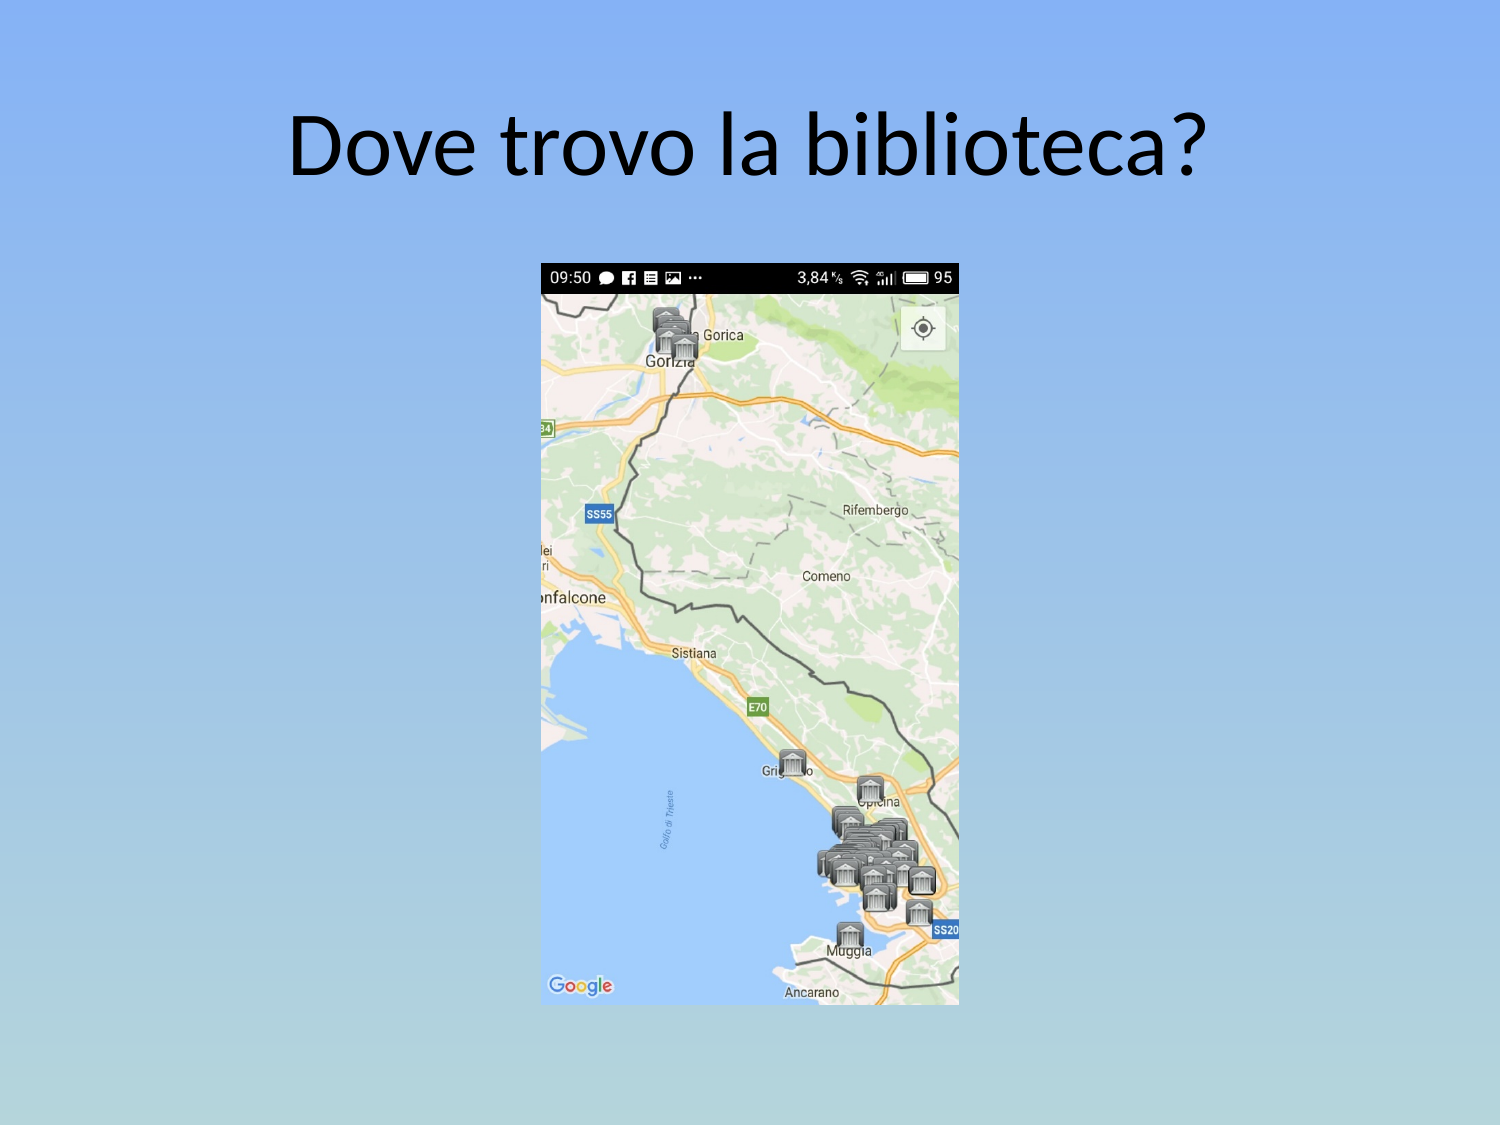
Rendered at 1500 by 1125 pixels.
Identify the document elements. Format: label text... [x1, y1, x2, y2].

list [541, 262, 959, 1005]
title Dove trovo la biblioteca? [75, 45, 1425, 233]
